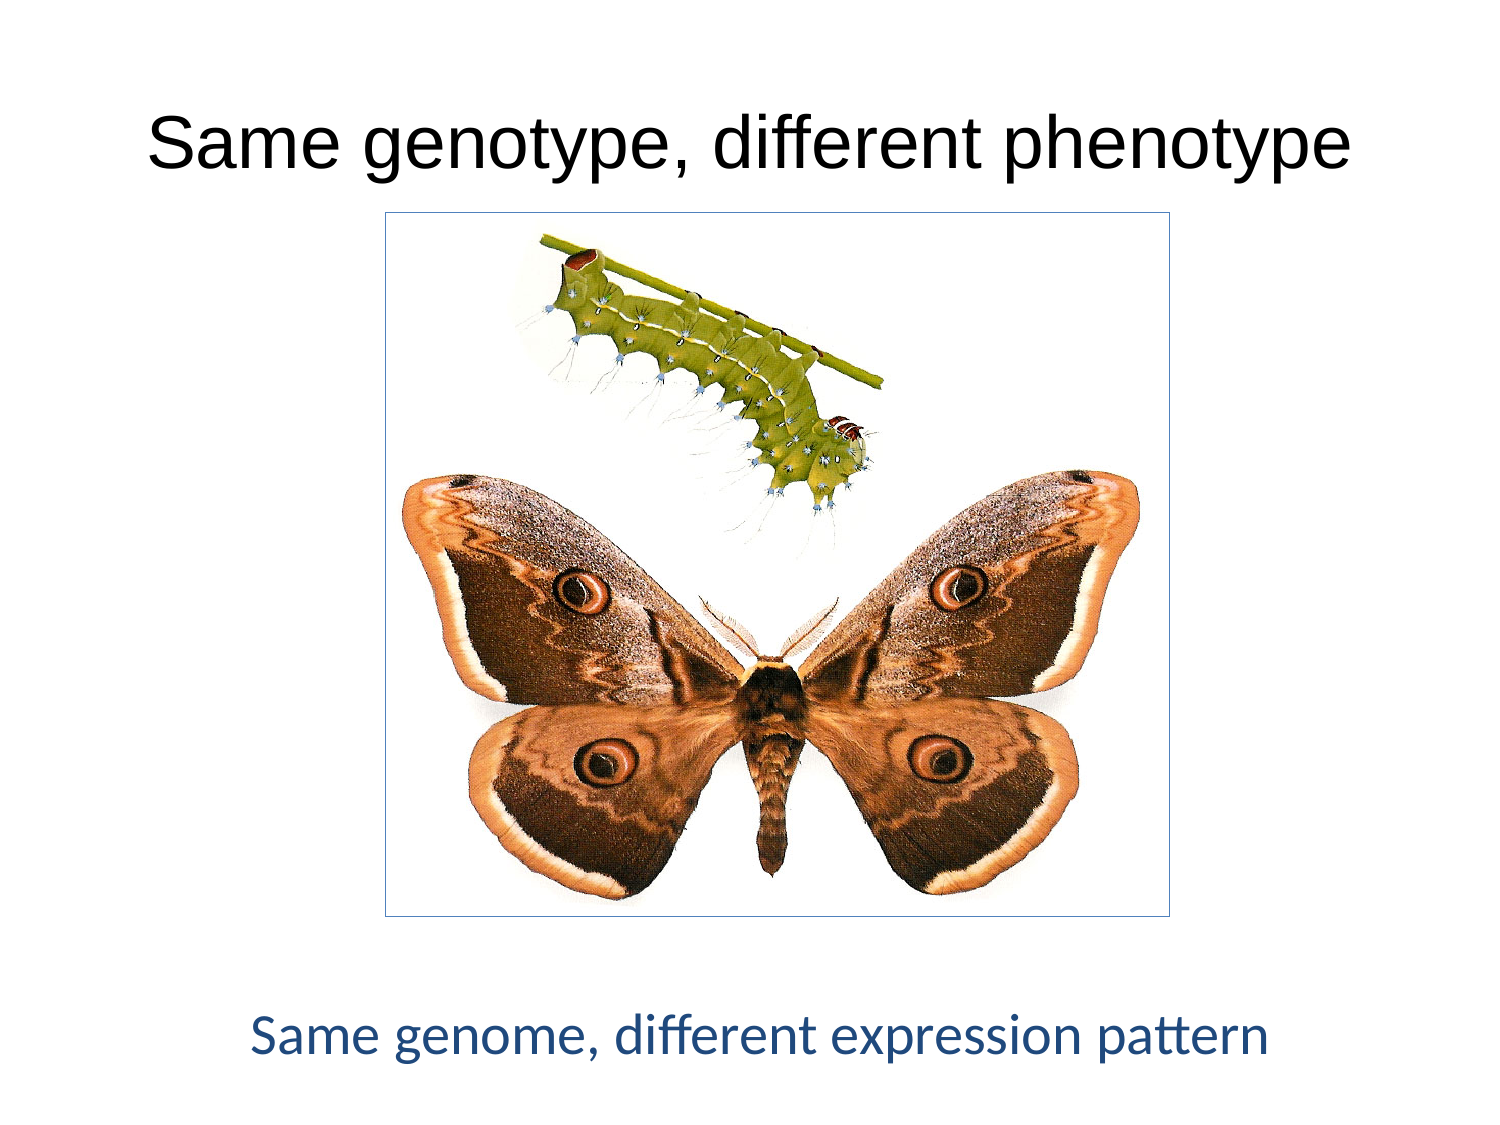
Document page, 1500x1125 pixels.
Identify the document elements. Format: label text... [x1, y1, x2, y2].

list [385, 211, 1171, 918]
title Same genotype, different phenotype [75, 45, 1425, 233]
text_box Same genome, different expression pattern [85, 937, 1436, 1125]
